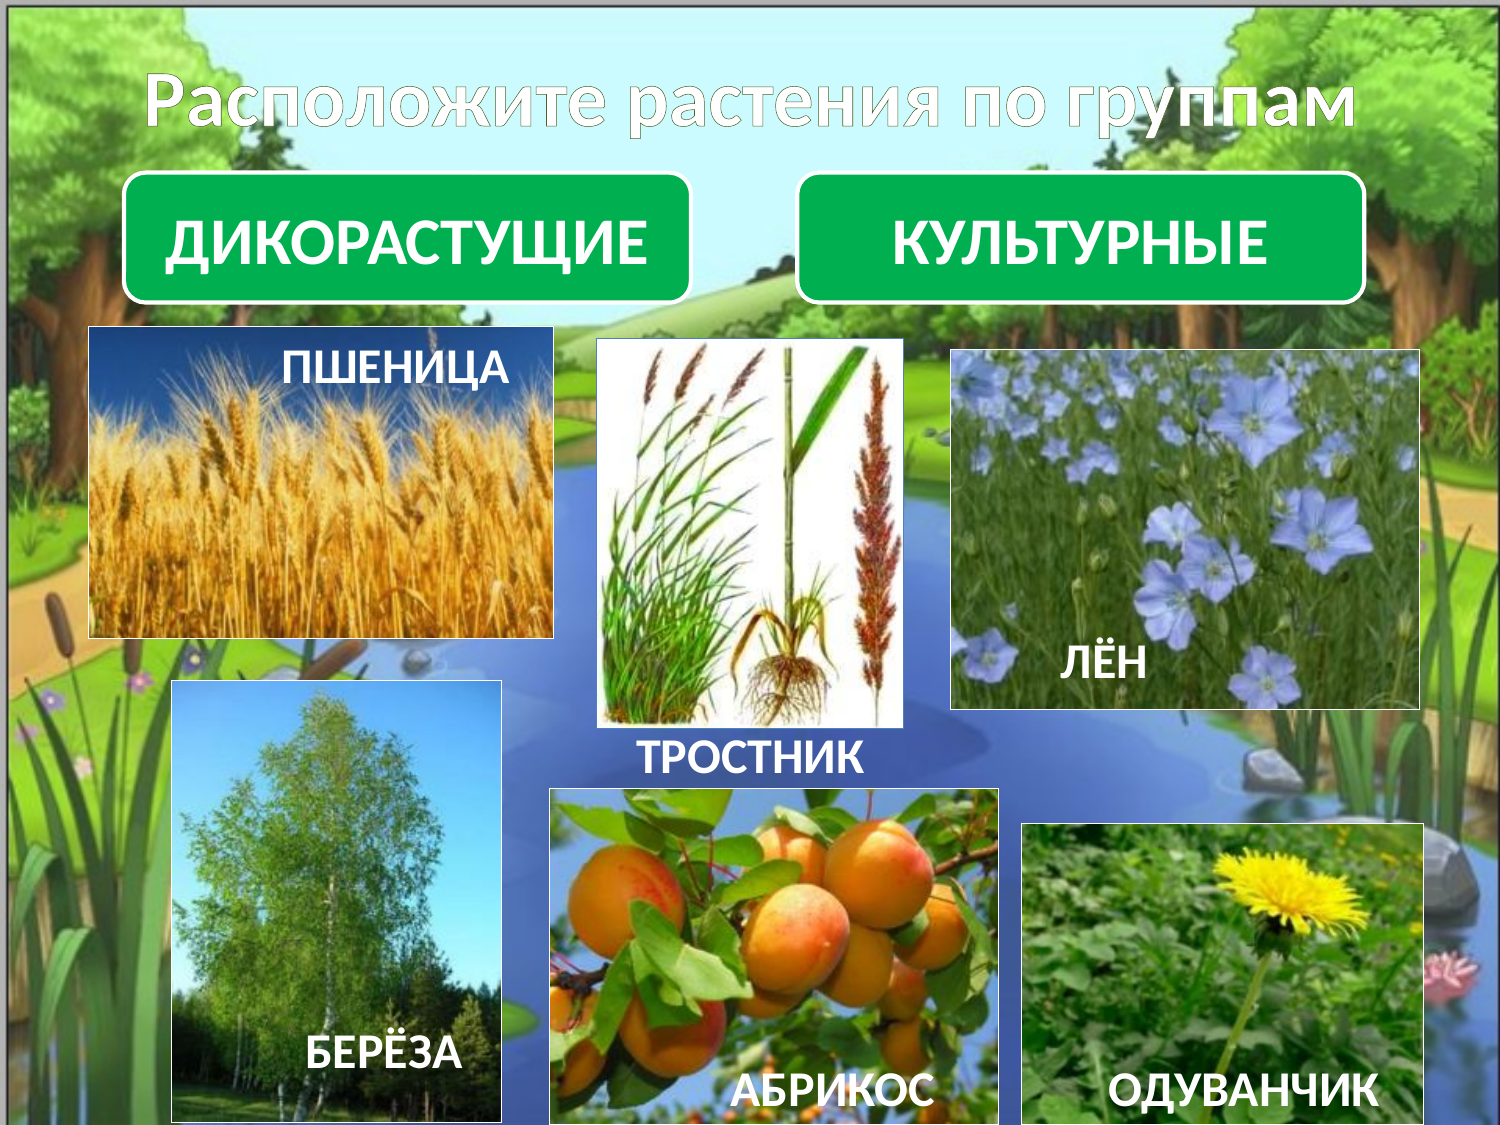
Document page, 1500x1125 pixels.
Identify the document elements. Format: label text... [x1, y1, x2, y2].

picture [596, 337, 904, 729]
picture [88, 325, 554, 639]
text_box ДИКОРАСТУЩИЕ [121, 170, 694, 305]
picture [548, 788, 999, 1125]
picture [170, 680, 503, 1123]
text_box ТРОСТНИК [621, 738, 880, 786]
title Расположите растения по группам [76, 0, 1427, 188]
picture [1021, 823, 1424, 1125]
text_box КУЛЬТУРНЫЕ [795, 170, 1367, 305]
picture [950, 349, 1420, 710]
